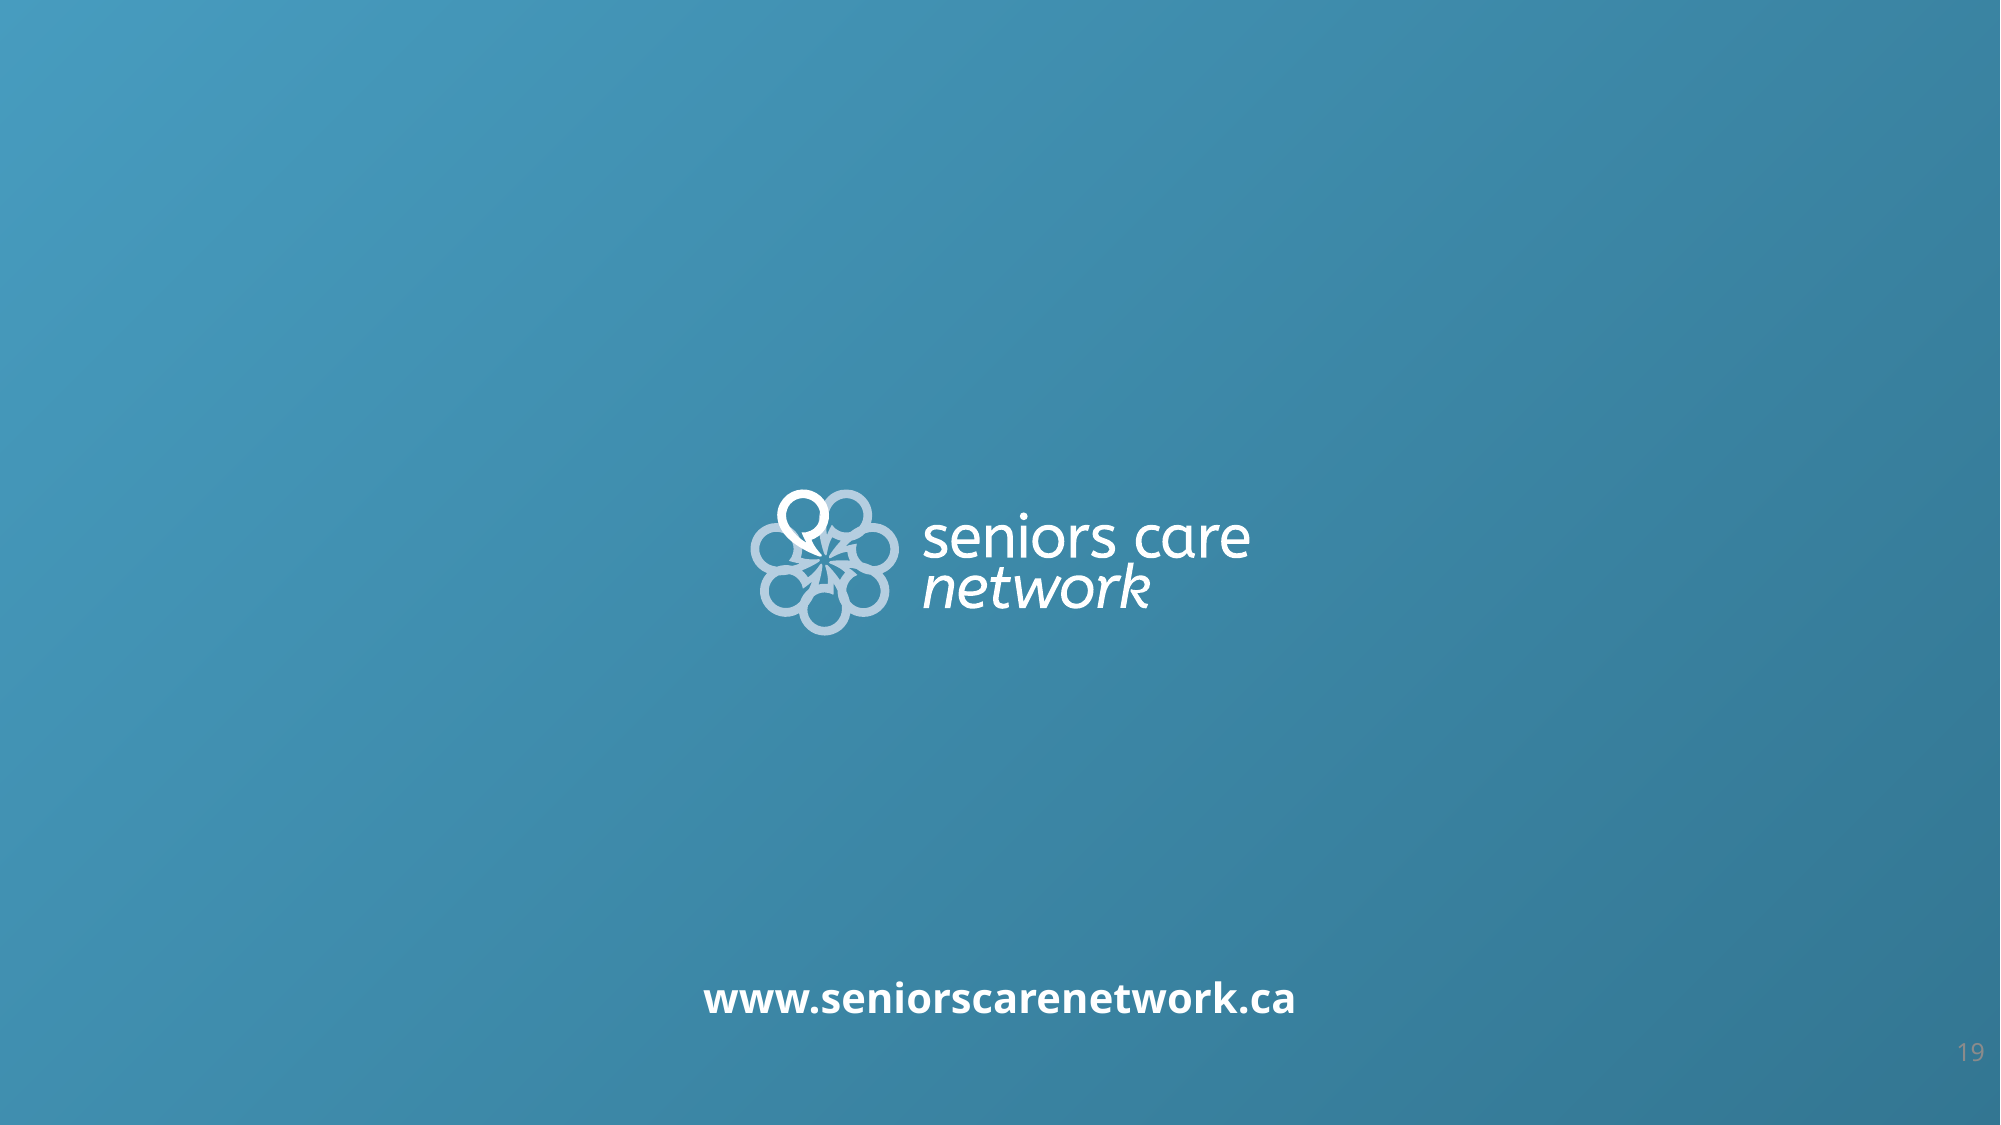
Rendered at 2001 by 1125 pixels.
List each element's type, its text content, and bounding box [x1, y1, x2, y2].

slide_number 19 [1891, 1023, 2000, 1084]
title www.seniorscarenetwork.ca [288, 970, 1712, 1030]
